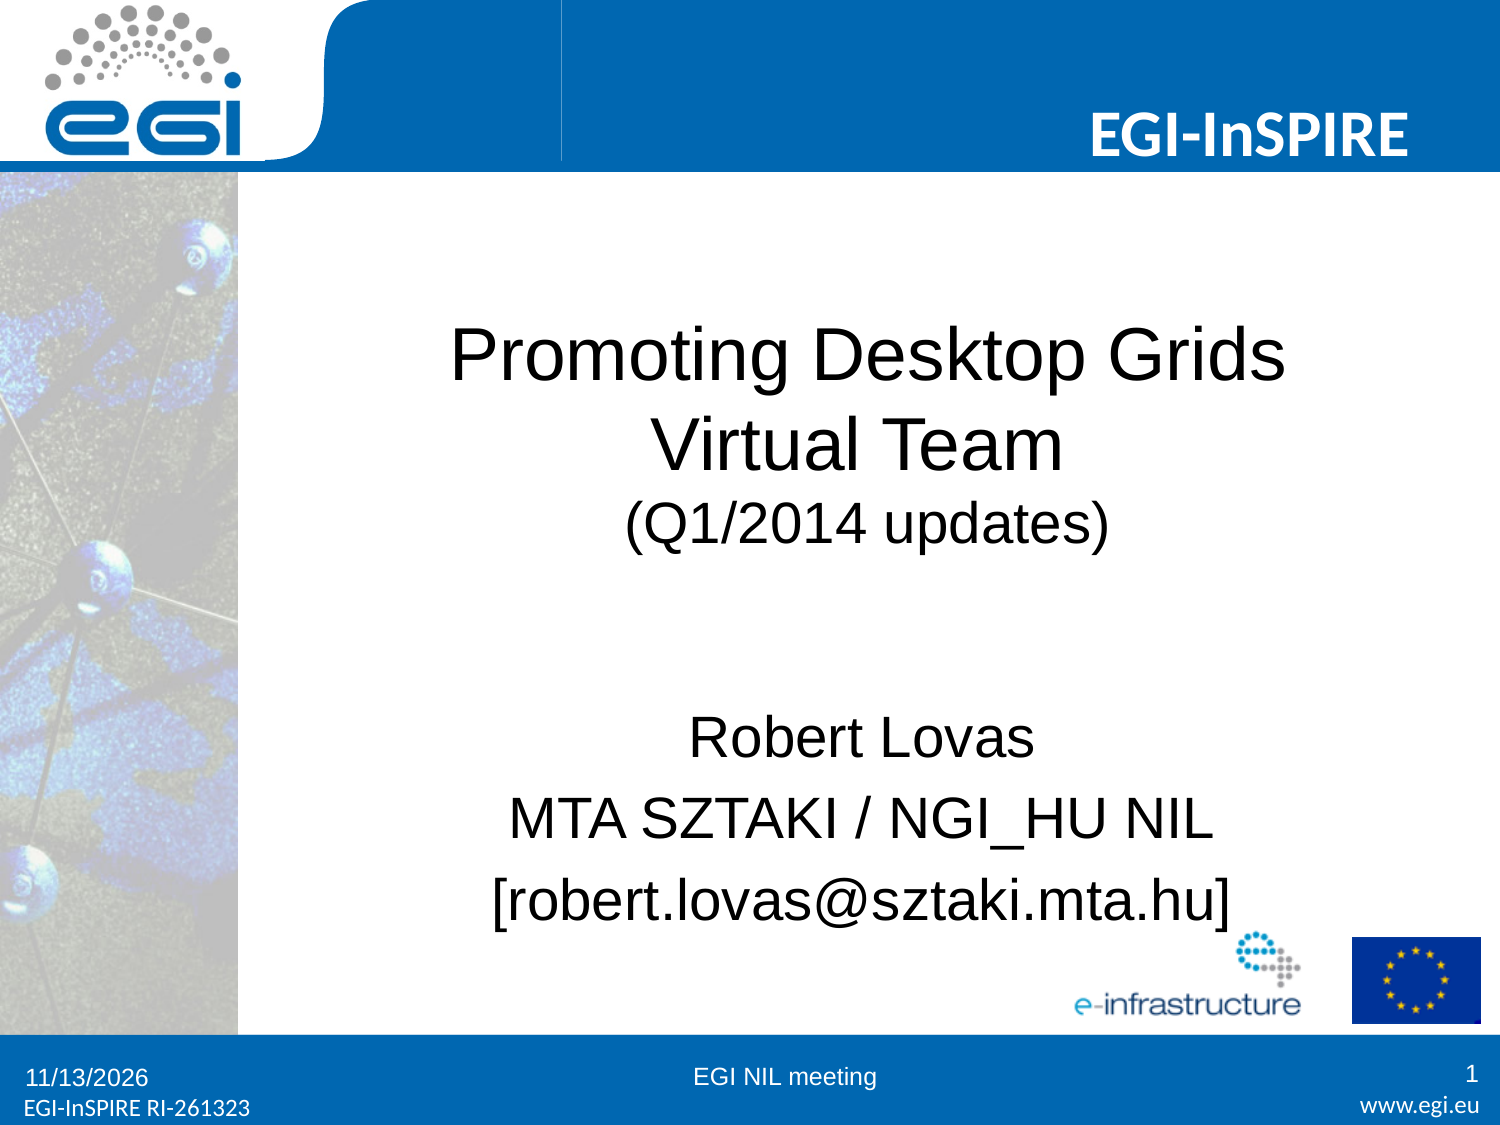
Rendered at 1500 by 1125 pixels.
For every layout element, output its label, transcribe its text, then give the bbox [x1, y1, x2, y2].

picture [1352, 937, 1481, 1024]
subtitle Robert Lovas MTA SZTAKI / NGI_HU NIL [robert.lovas@sztaki.mta.hu] [383, 621, 1341, 842]
title Promoting Desktop Grids Virtual Team (Q1/2014 updates) [242, 309, 1495, 551]
picture [0, 172, 238, 1034]
picture [1069, 925, 1307, 1022]
slide_number 1 [1247, 1042, 1495, 1103]
picture [0, 0, 265, 161]
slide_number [10, 1046, 324, 1106]
text_box EGI NIL meeting [324, 1023, 1247, 1106]
